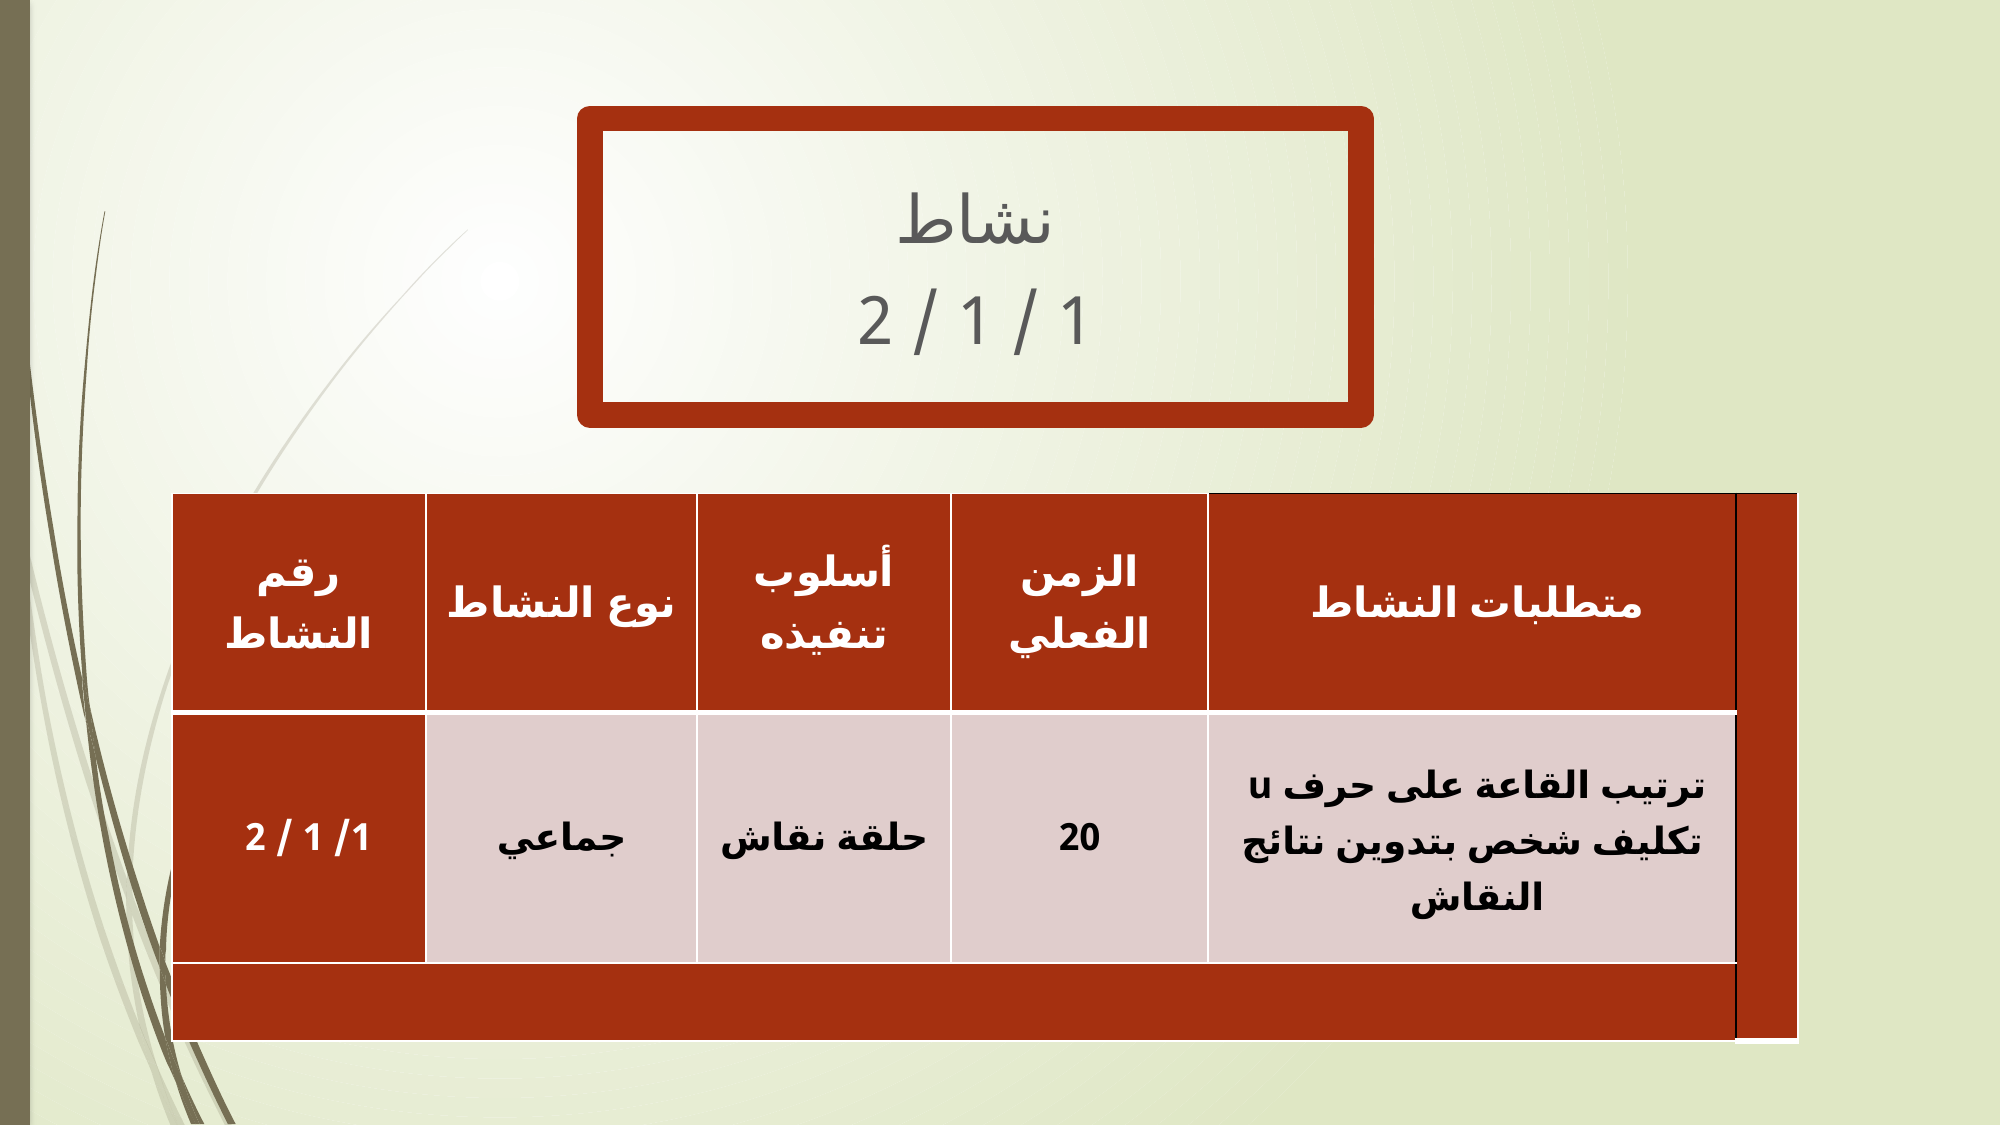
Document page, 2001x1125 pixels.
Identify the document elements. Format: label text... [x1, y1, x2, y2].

table_header نوع النشاط [427, 494, 696, 710]
table_cell ترتيب القاعة على حرف u تكليف شخص بتدوين نتائج النقاش [1209, 715, 1735, 962]
table_cell [173, 964, 1735, 1040]
table_header الزمن الفعلي [952, 494, 1207, 710]
subtitle نشاط 1 / 1 / 2 [589, 118, 1361, 415]
table_header متطلبات النشاط [1209, 494, 1735, 710]
table_cell حلقة نقاش [698, 715, 950, 962]
table_header [1737, 494, 1797, 1038]
table_header أسلوب تنفيذه [698, 494, 950, 710]
table_cell 20 [952, 715, 1207, 962]
table_cell 1/ 1 / 2 [173, 715, 425, 962]
table_header رقم النشاط [173, 494, 425, 710]
table_cell جماعي [427, 715, 696, 962]
